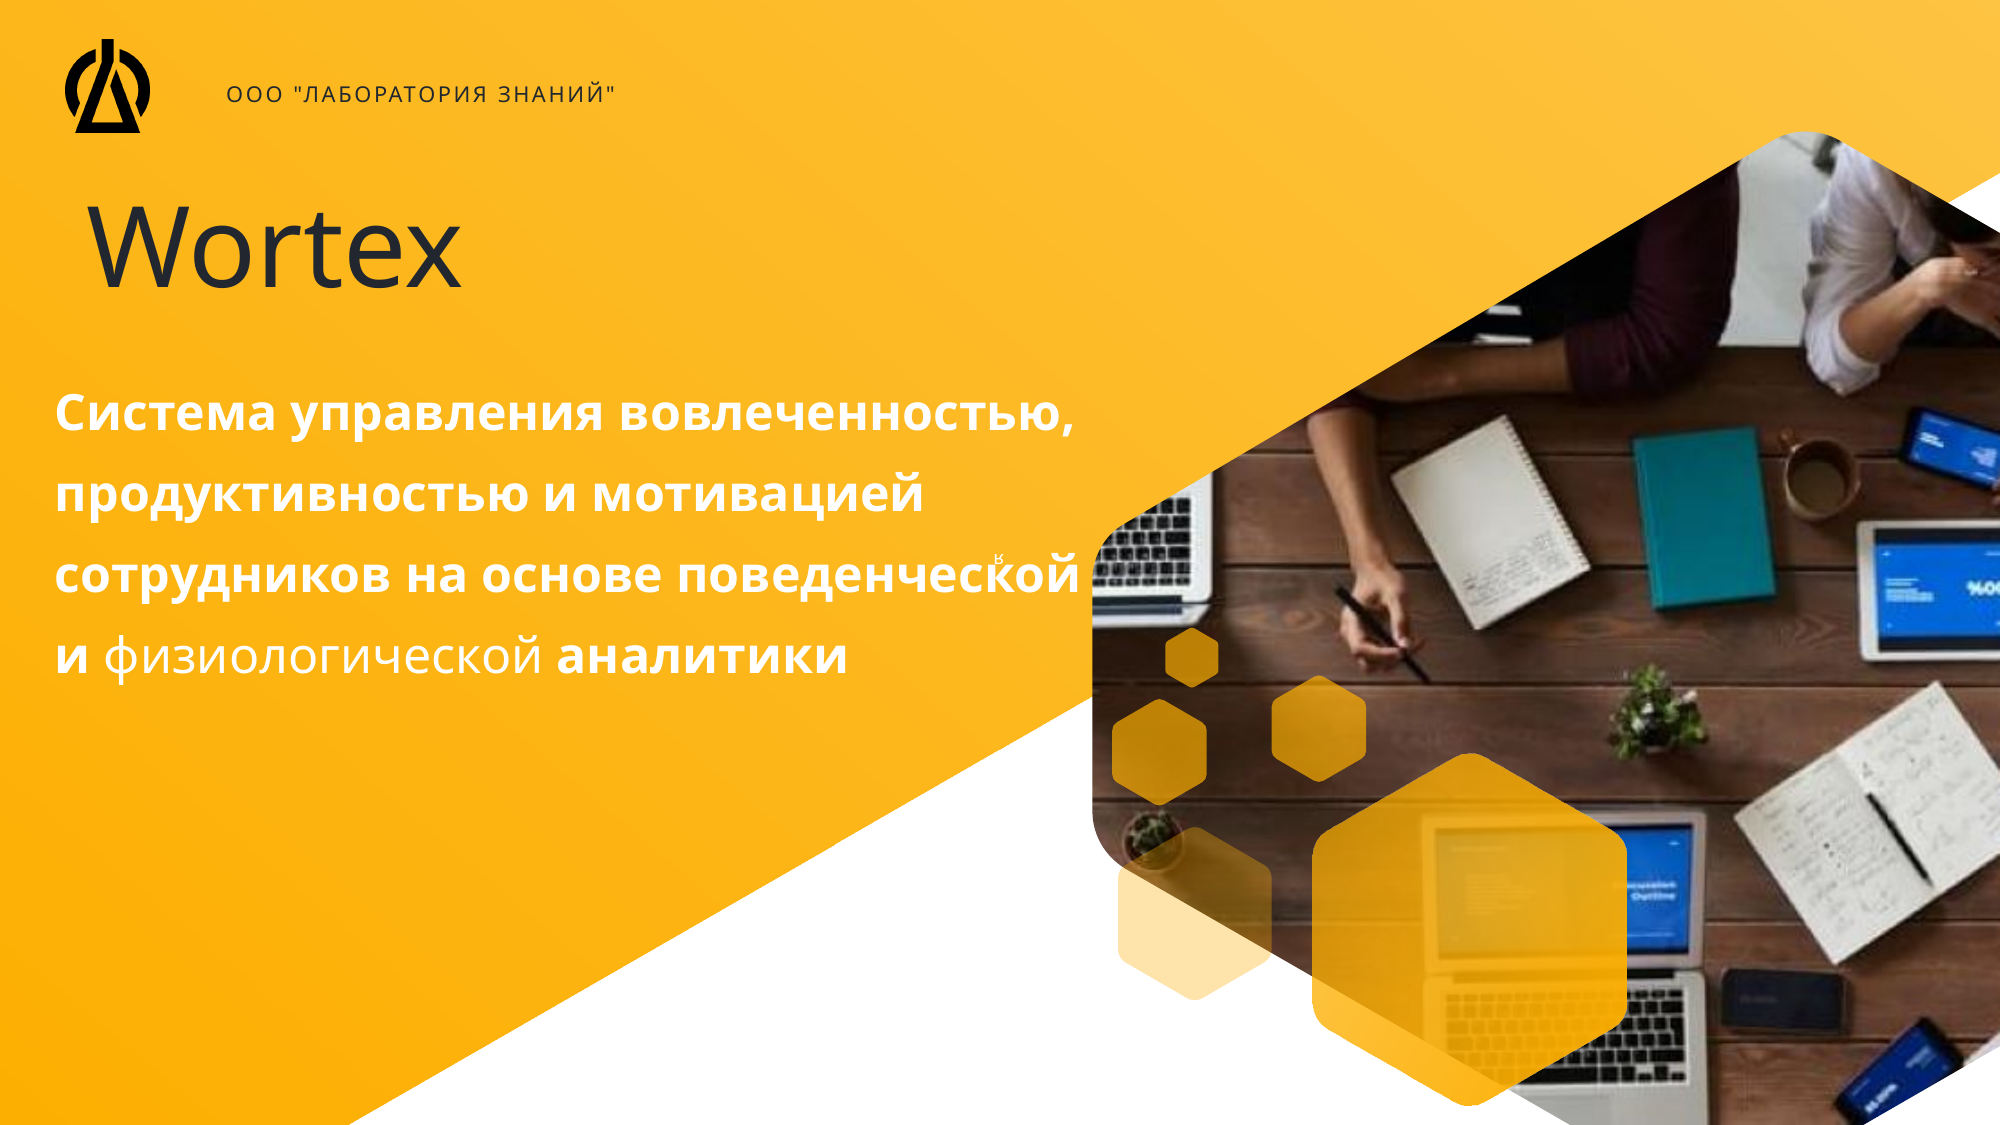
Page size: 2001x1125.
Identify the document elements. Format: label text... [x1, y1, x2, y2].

picture [1092, 131, 2000, 1125]
text_box ООО "ЛАБОРАТОРИЯ ЗНАНИЙ" [162, 72, 680, 114]
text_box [1111, 627, 1627, 1108]
picture [64, 39, 150, 133]
text_box Система управления вовлеченностью, продуктивностью и мотивацией сотрудников на основе поведенческой и физиологической аналитики [40, 352, 1087, 826]
text_box Wortex [0, 167, 567, 345]
text_box я [0, 0, 2000, 1125]
